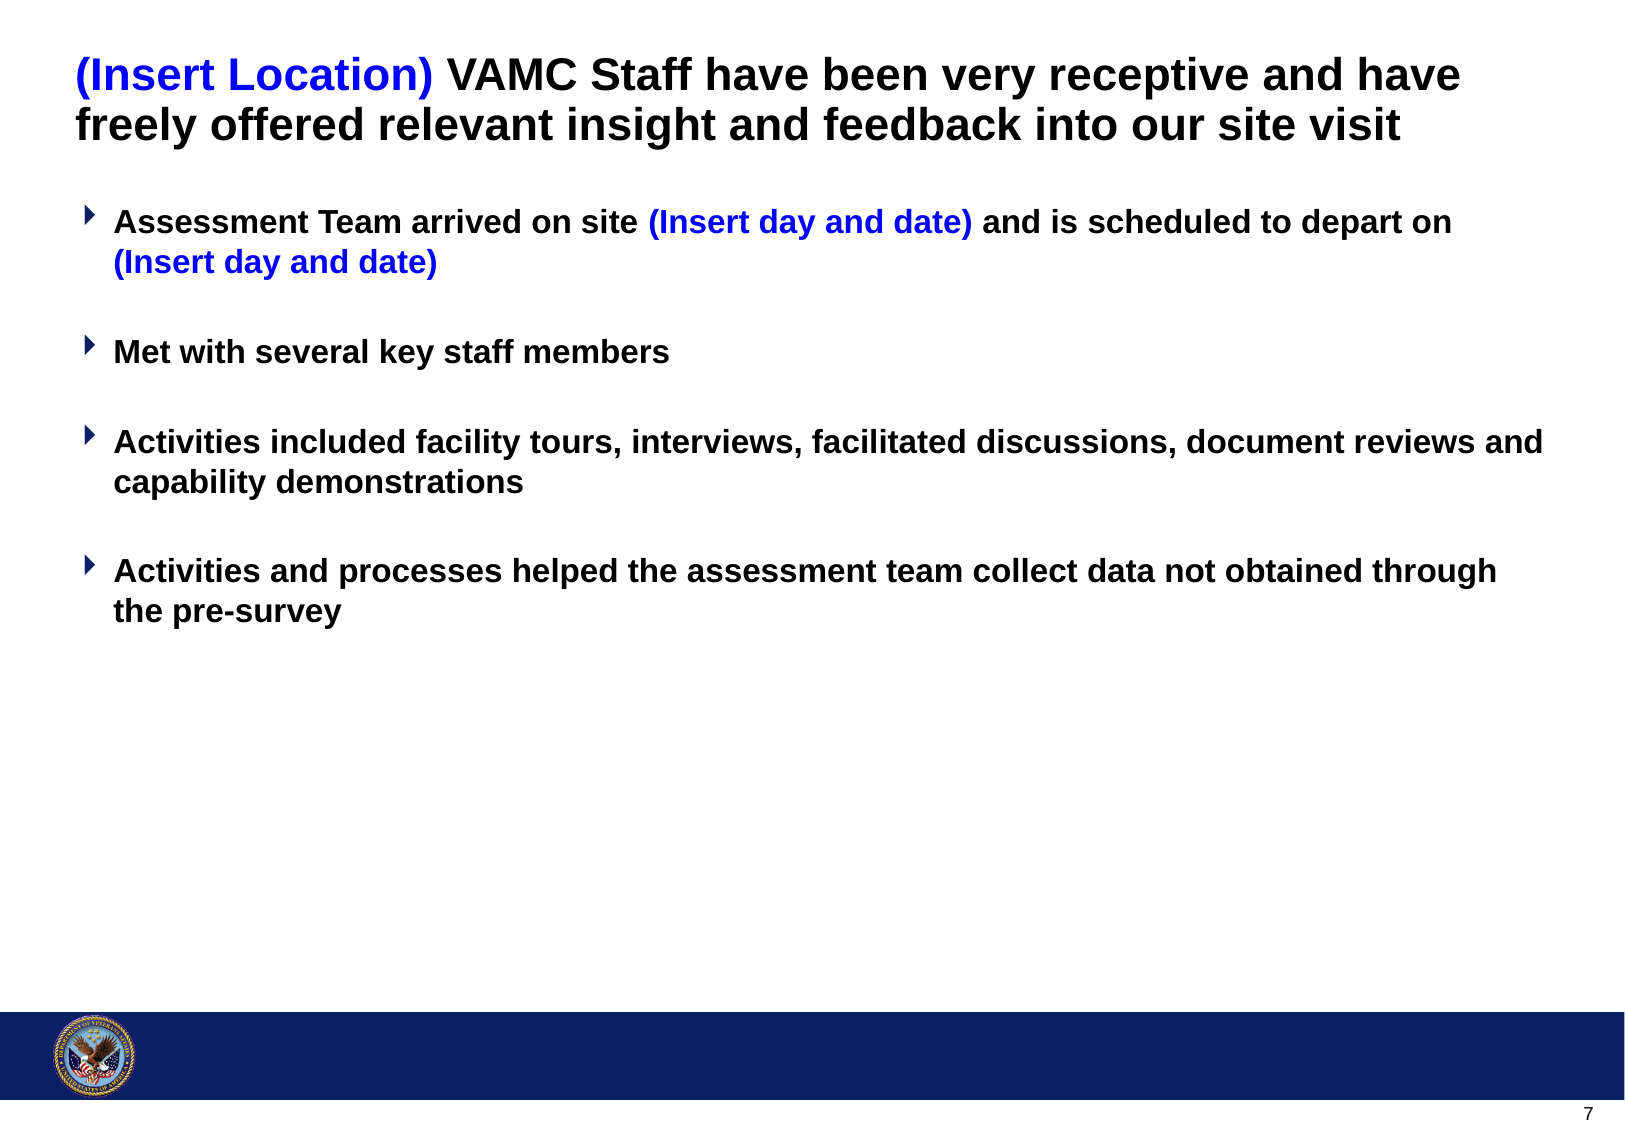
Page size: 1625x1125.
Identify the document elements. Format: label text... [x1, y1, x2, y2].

list Assessment Team arrived on site (Insert day and date) and is scheduled to depart on (Insert day and date) Met with several key staff members Activities included facility tours, interviews, facilitated discussions, document reviews and capability demonstrations Activities and processes helped the assessment team collect data not obtained through the pre-survey [74, 199, 1551, 976]
picture [0, 1012, 1625, 1100]
title (Insert Location) VAMC Staff have been very receptive and have freely offered relevant insight and feedback into our site visit [74, 37, 1550, 151]
